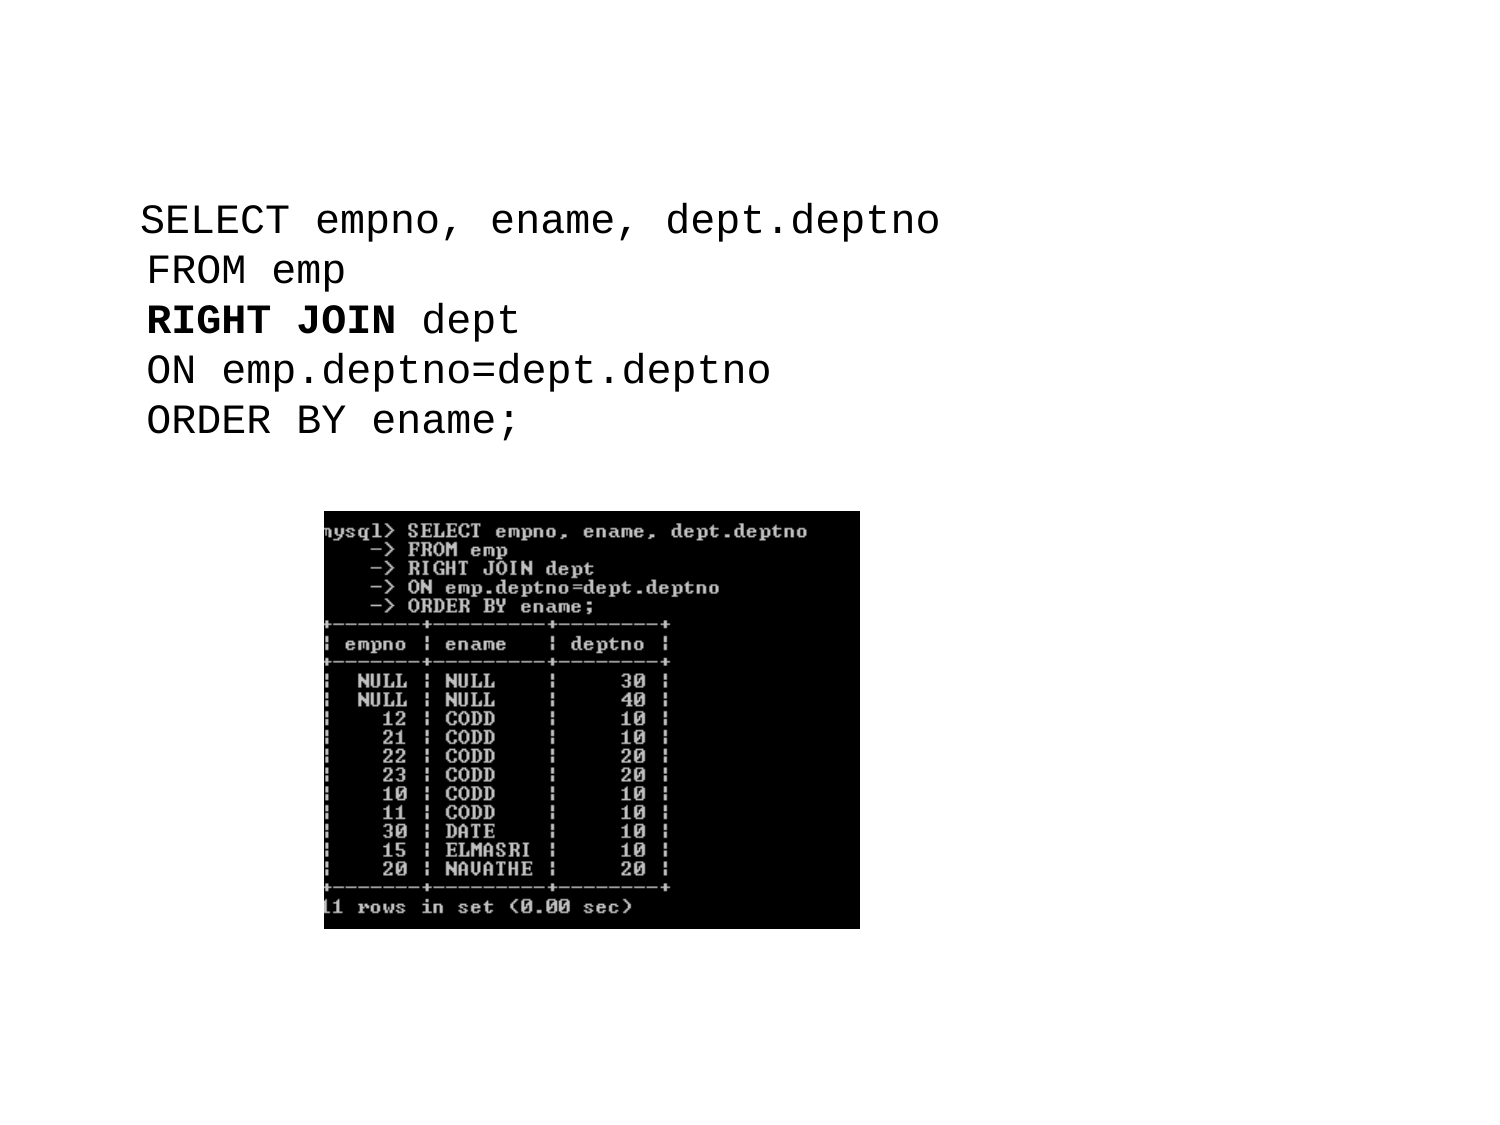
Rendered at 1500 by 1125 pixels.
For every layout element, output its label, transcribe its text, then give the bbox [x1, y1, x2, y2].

list SELECT empno, ename, dept.deptno FROM emp RIGHT JOIN dept ON emp.deptno=dept.deptno ORDER BY ename; [75, 184, 1425, 1094]
picture [324, 511, 860, 929]
